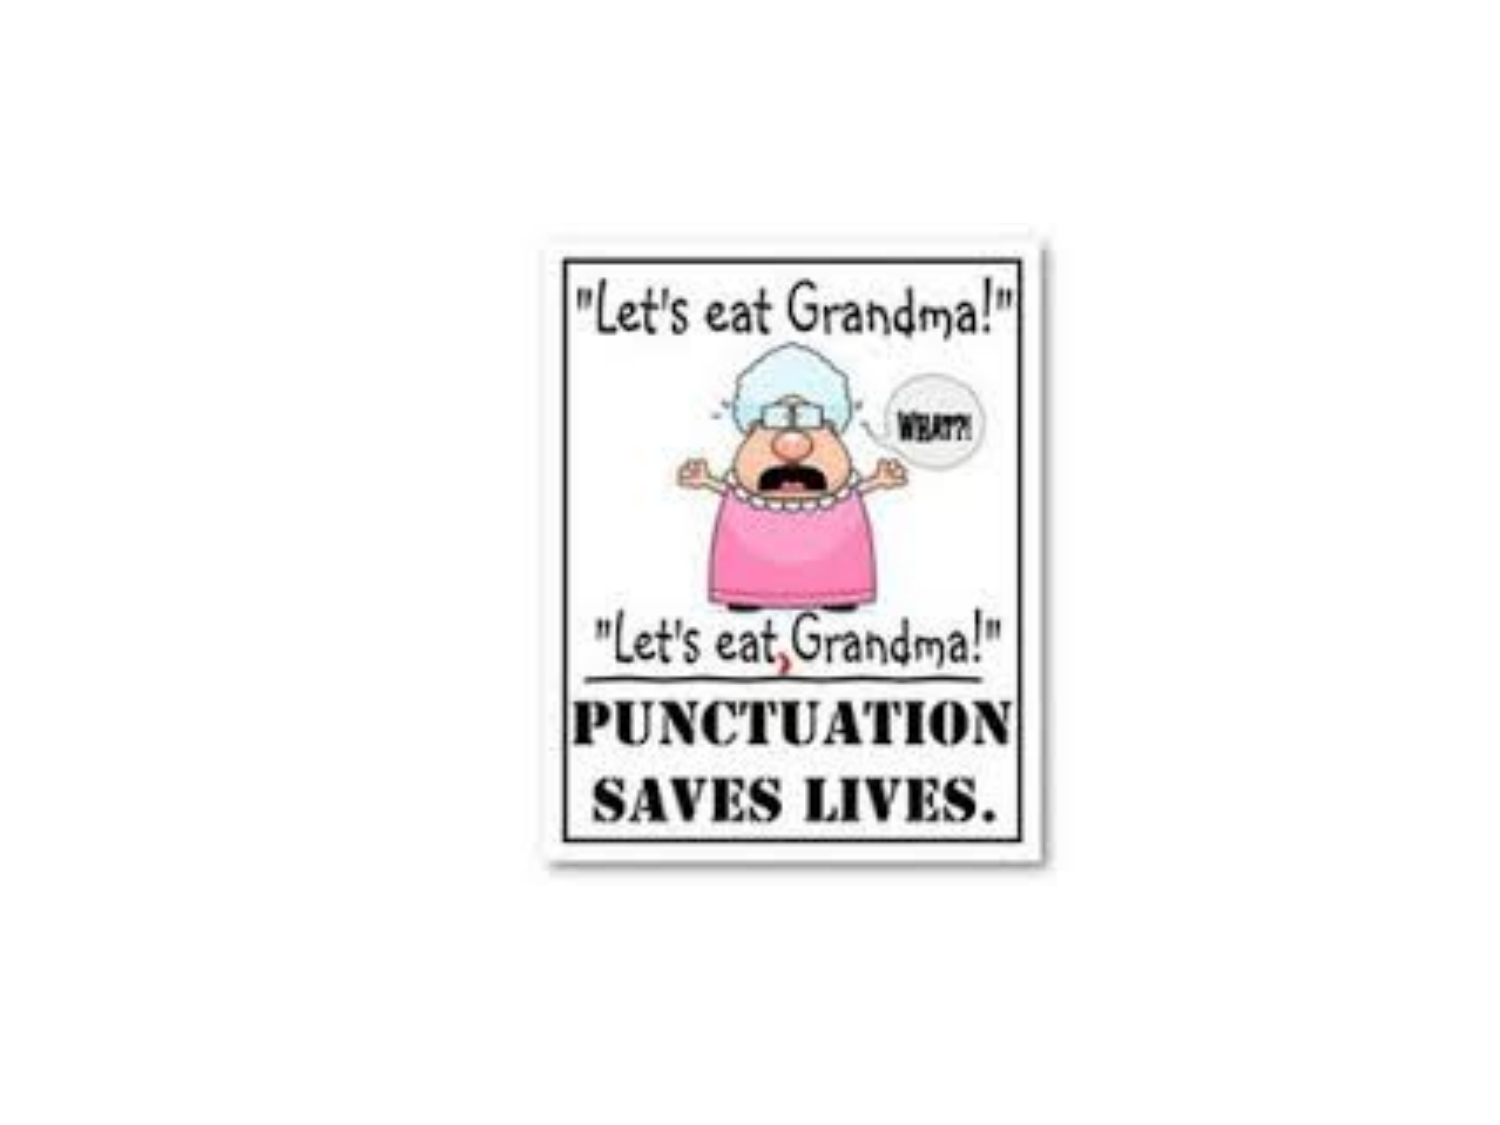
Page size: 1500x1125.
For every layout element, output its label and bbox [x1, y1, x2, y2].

picture [466, 223, 1129, 886]
